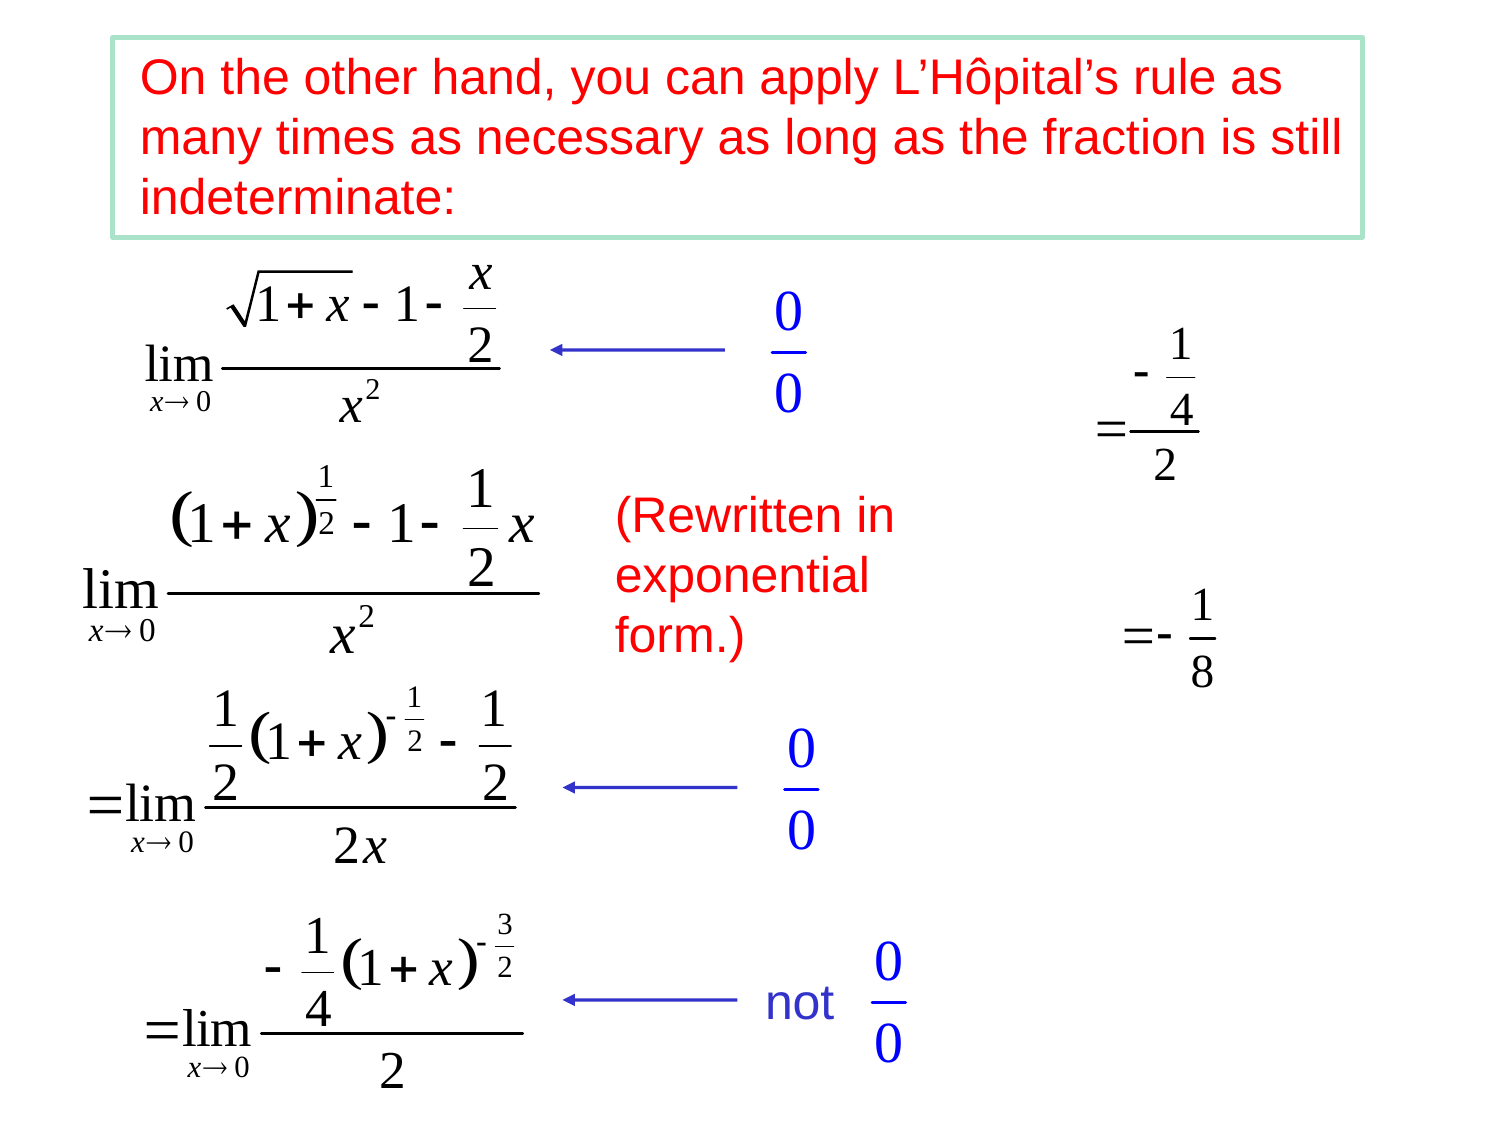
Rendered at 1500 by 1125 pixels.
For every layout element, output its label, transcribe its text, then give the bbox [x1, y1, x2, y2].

text_box (Rewritten in exponential form.) [600, 474, 1016, 670]
text_box On the other hand, you can apply L’Hôpital’s rule as many times as necessary as long as the fraction is still indeterminate: [124, 37, 1403, 233]
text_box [1085, 312, 1209, 492]
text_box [137, 237, 513, 435]
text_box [133, 899, 534, 1101]
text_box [74, 449, 550, 667]
text_box [110, 35, 1365, 240]
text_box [562, 712, 829, 863]
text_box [75, 674, 526, 876]
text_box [1112, 574, 1224, 699]
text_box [562, 924, 916, 1076]
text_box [549, 274, 816, 426]
